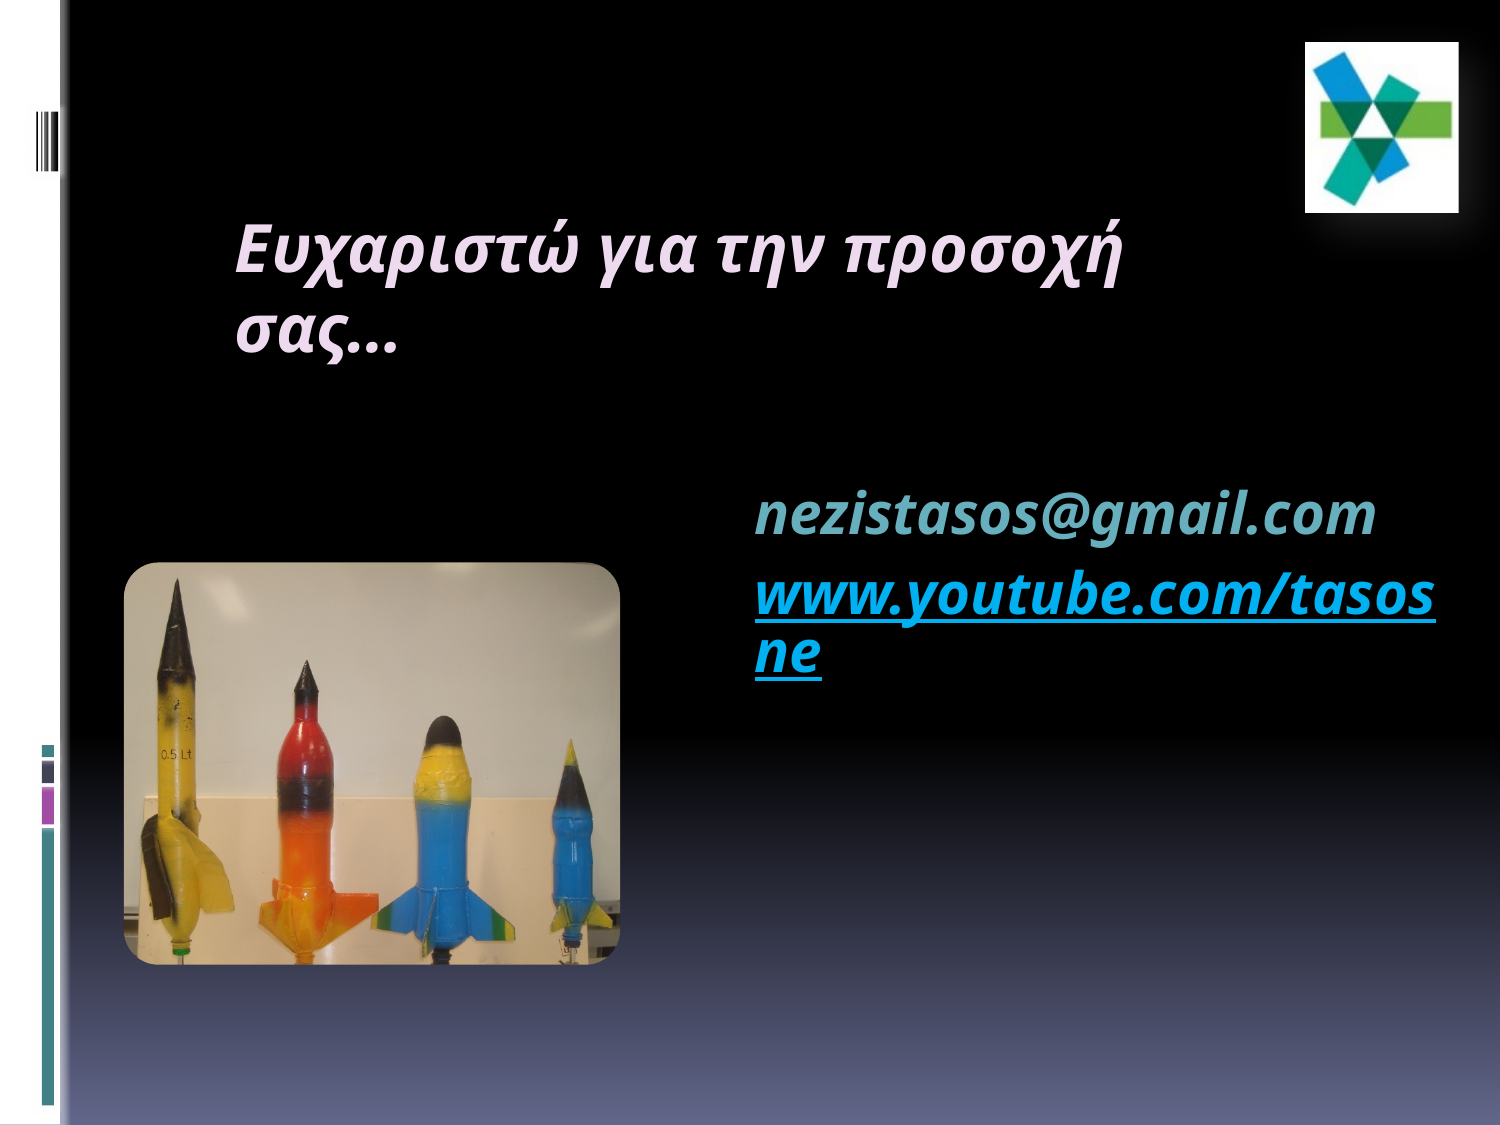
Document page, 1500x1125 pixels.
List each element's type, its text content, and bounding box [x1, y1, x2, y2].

picture [123, 561, 621, 966]
text_box nezistasos@gmail.com www.youtube.com/tasosne [738, 538, 1459, 713]
picture [1304, 42, 1460, 214]
text_box Ευχαριστώ για την προσοχή σας… [218, 267, 1294, 374]
